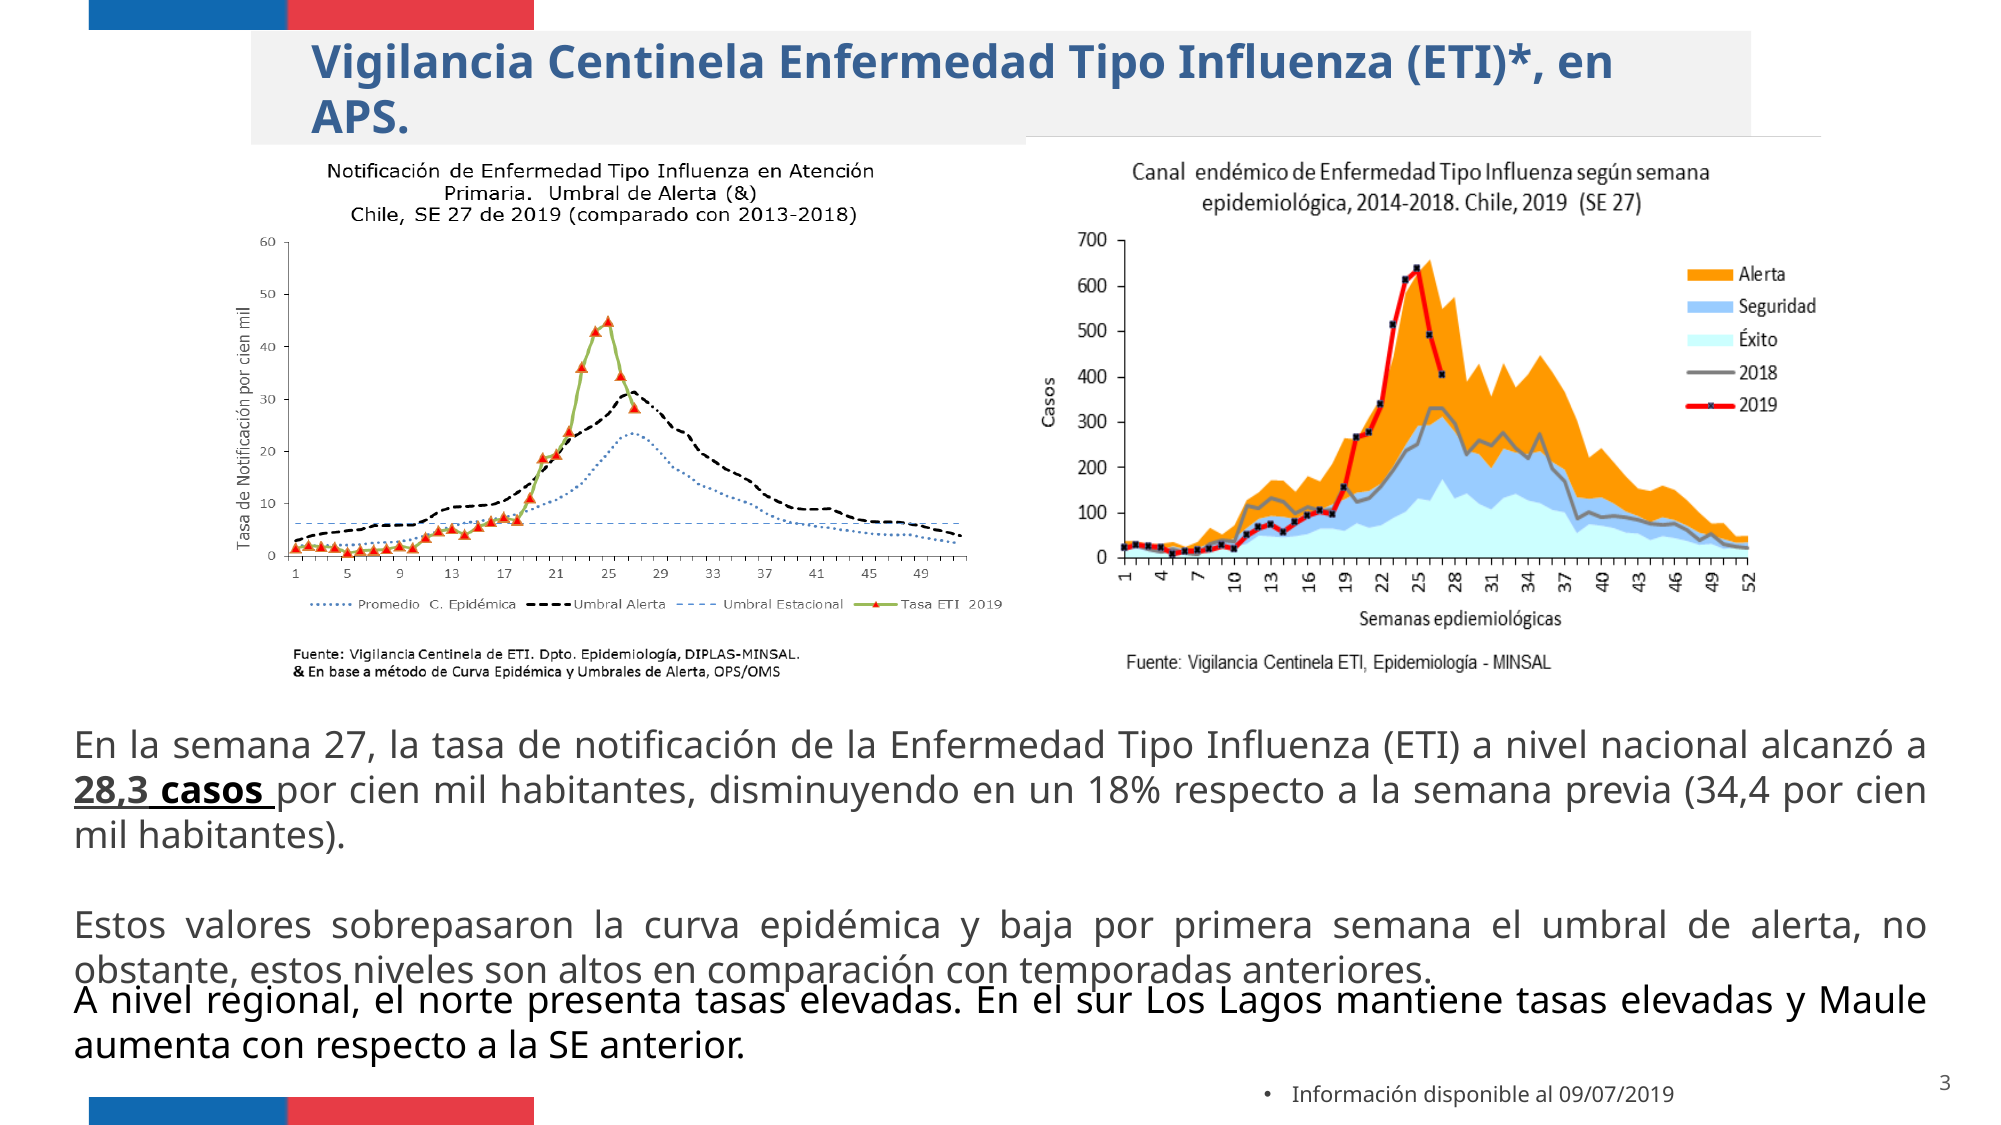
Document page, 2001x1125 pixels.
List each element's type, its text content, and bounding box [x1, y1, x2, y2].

picture [88, 0, 534, 30]
text_box A nivel regional, el norte presenta tasas elevadas. En el sur Los Lagos mantiene tasas elevadas y Maule aumenta con respecto a la SE anterior. [58, 968, 1944, 1074]
text_box Información disponible al 09/07/2019 [1249, 1074, 1691, 1115]
text_box En la semana 27, la tasa de notificación de la Enfermedad Tipo Influenza (ETI) a nivel nacional alcanzó a 28,3 casos por cien mil habitantes, disminuyendo en un 18% respecto a la semana previa (34,4 por cien mil habitantes). Estos valores sobrepasaron la curva epidémica y baja por primera semana el umbral de alerta, no obstante, estos niveles son altos en comparación con temporadas anteriores. [58, 713, 1944, 968]
picture [209, 135, 1006, 714]
picture [1025, 135, 1822, 701]
picture [88, 1097, 534, 1125]
text_box [251, 30, 1752, 133]
list Vigilancia Centinela Enfermedad Tipo Influenza (ETI)*, en APS. [296, 31, 1731, 145]
